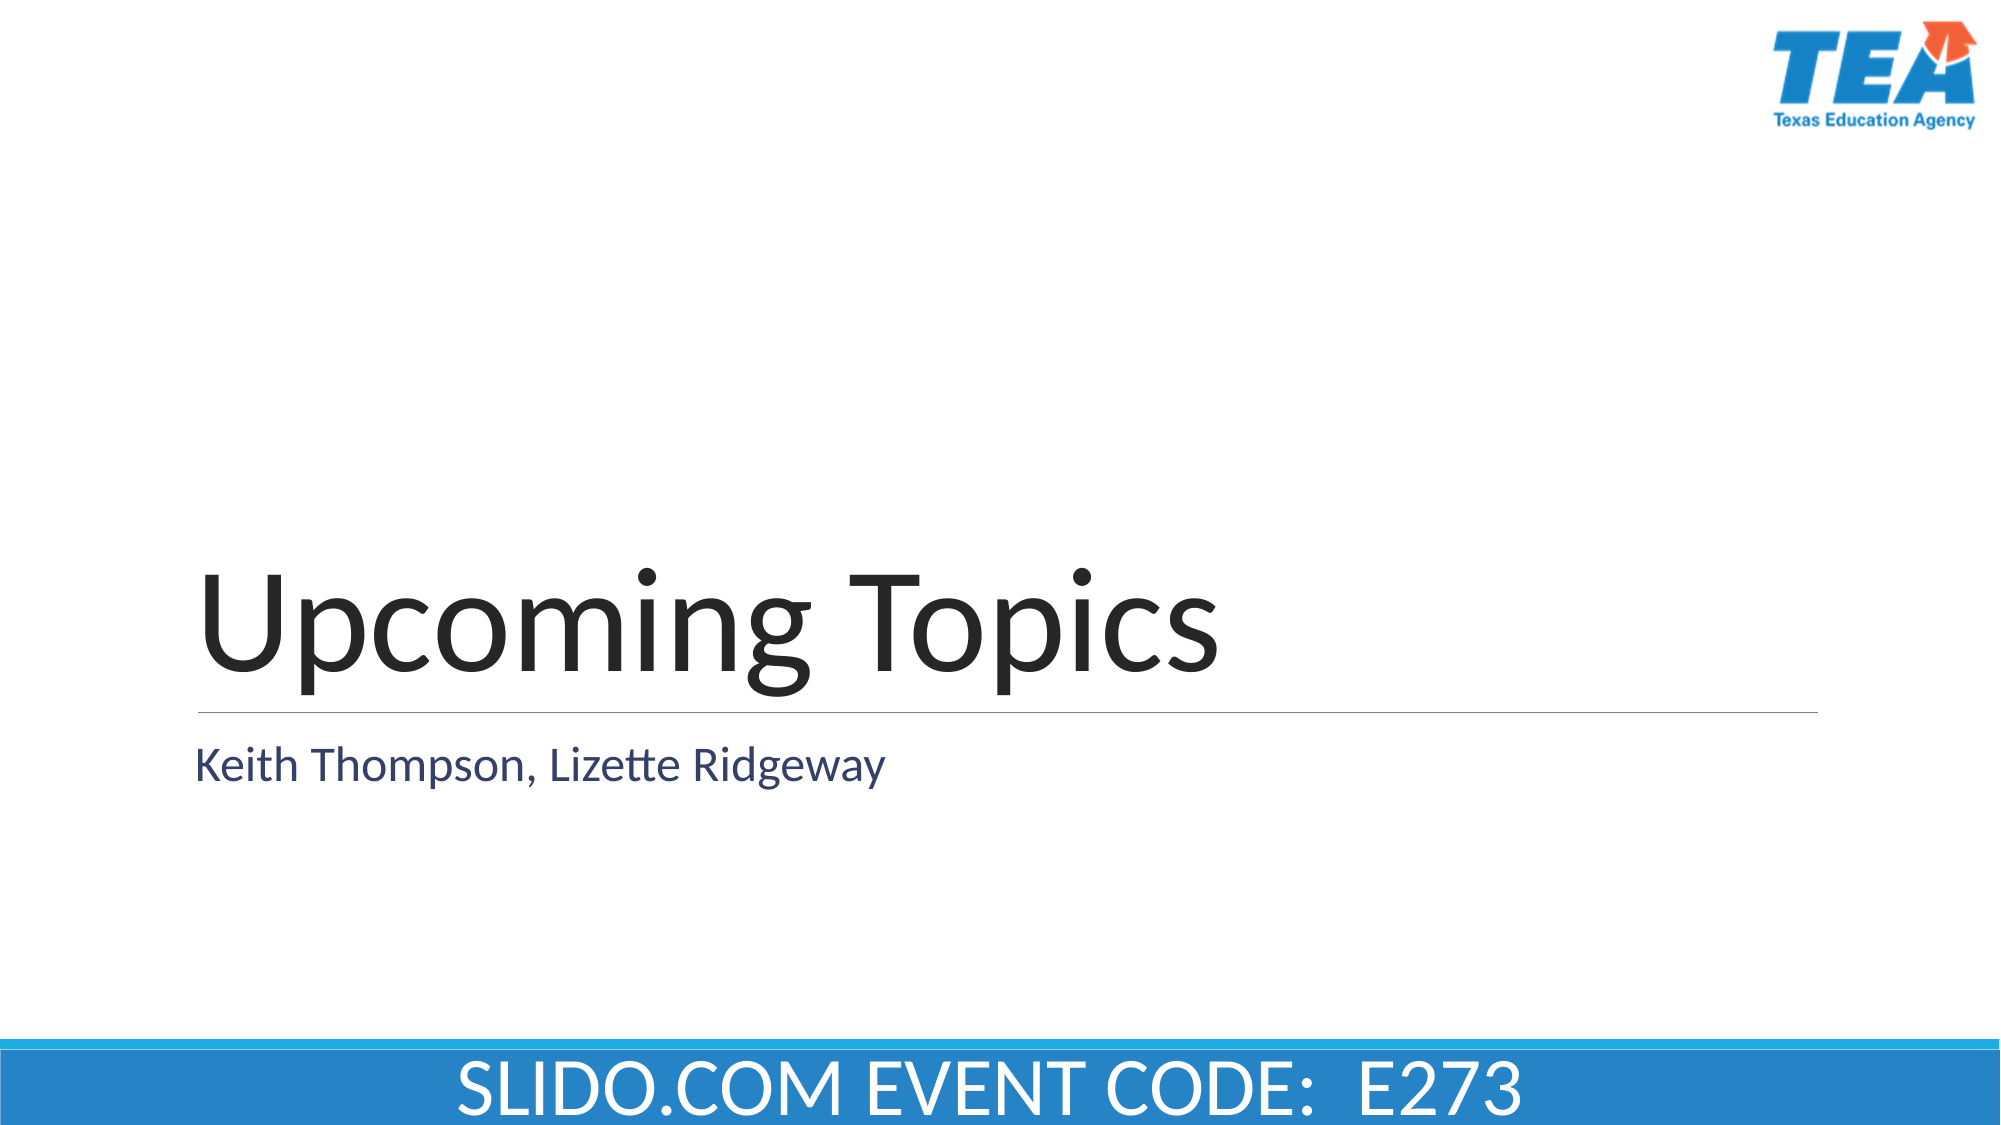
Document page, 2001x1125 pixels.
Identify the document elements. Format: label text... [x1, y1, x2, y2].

title Upcoming Topics [180, 124, 1830, 710]
text_box SLIDO.COM EVENT CODE: E273 [0, 1024, 2000, 1125]
picture [1757, 14, 2000, 138]
list Keith Thompson, Lizette Ridgeway [180, 730, 1830, 918]
